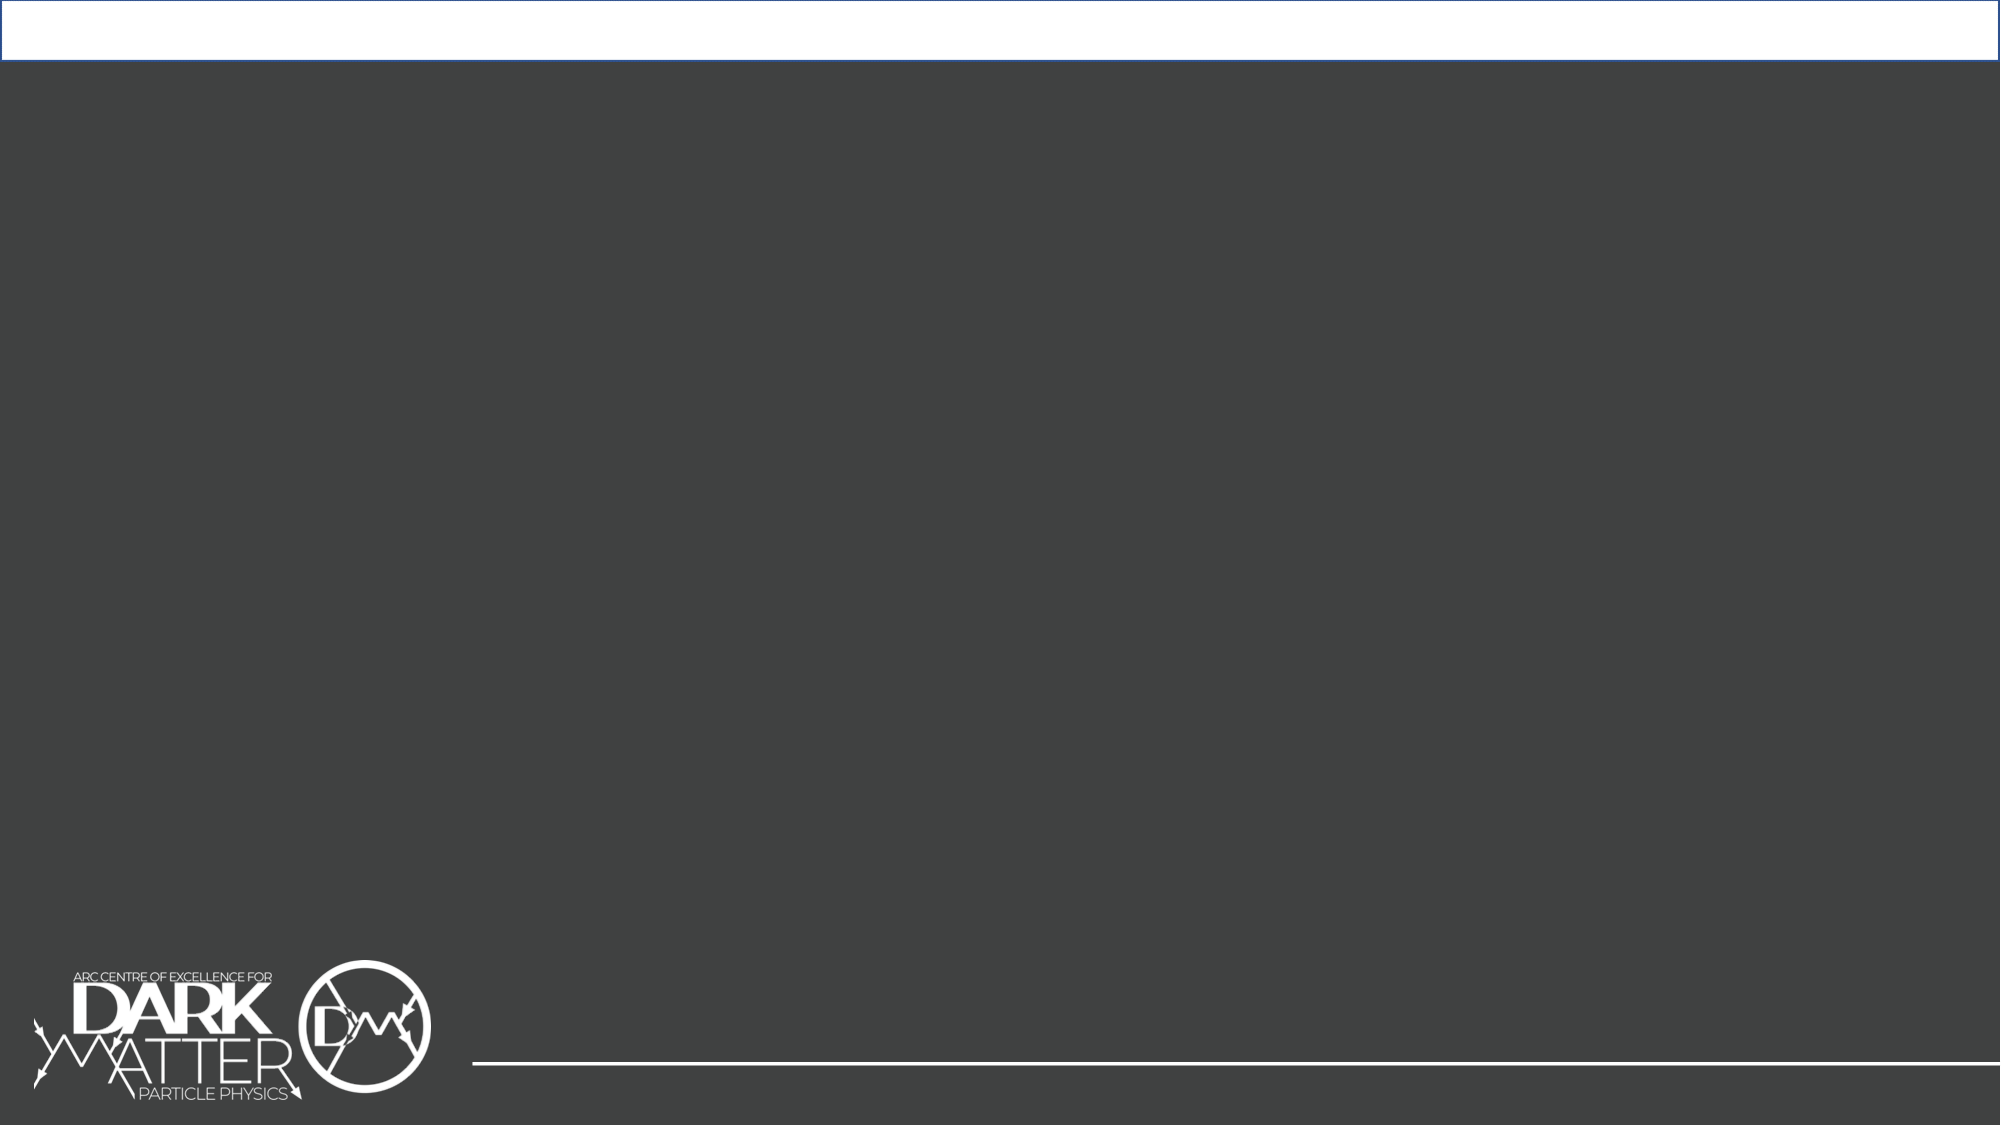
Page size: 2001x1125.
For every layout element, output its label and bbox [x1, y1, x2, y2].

picture [0, 0, 2000, 62]
picture [34, 960, 2001, 1100]
